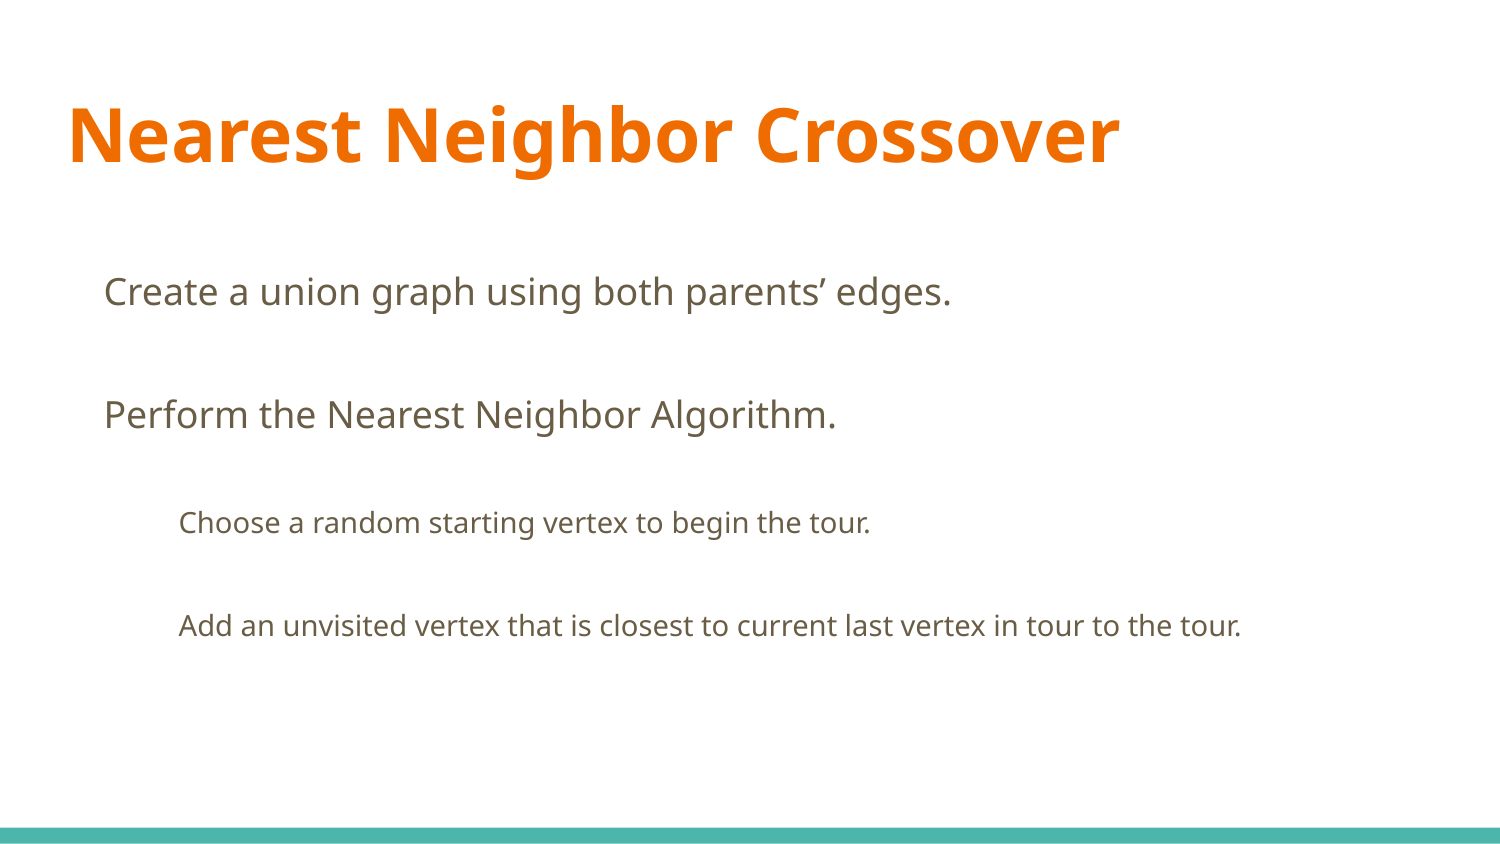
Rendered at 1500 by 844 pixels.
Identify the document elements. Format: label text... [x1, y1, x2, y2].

title Nearest Neighbor Crossover [51, 72, 1449, 189]
list Create a union graph using both parents’ edges. Perform the Nearest Neighbor Algorithm. Choose a random starting vertex to begin the tour. Add an unvisited vertex that is closest to current last vertex in tour to the tour. [51, 207, 1449, 750]
